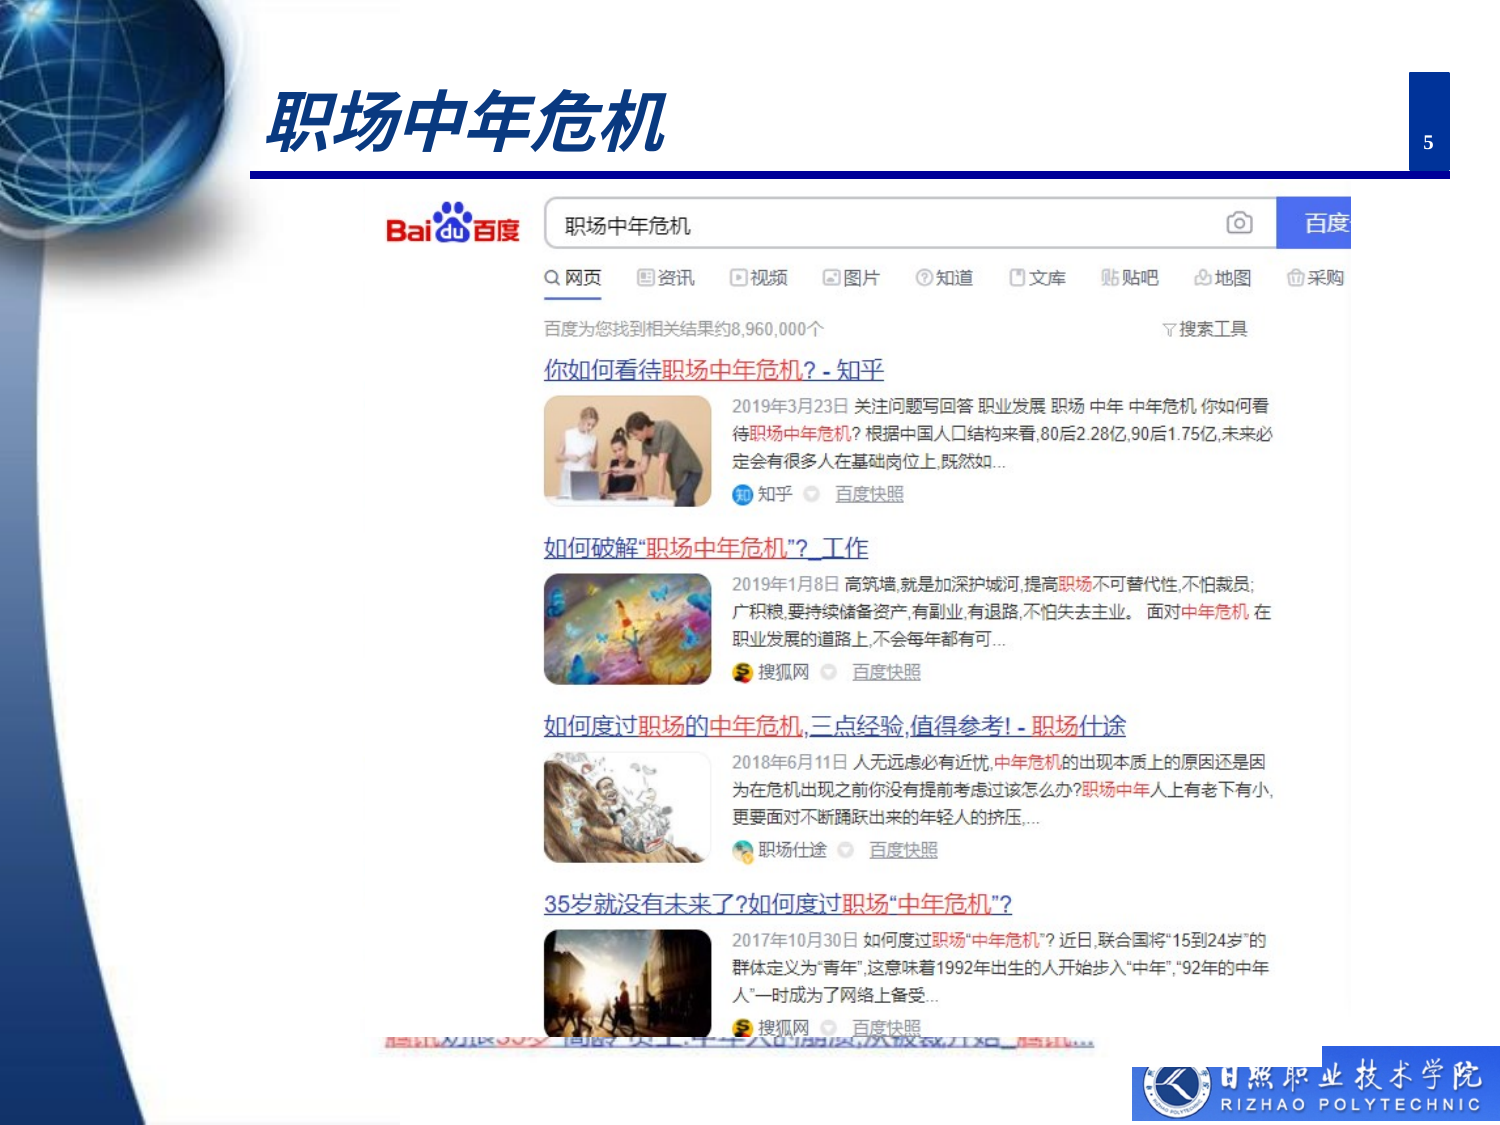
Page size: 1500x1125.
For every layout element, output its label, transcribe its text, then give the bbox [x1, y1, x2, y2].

text_box 5 [1421, 127, 1436, 155]
title 职场中年危机 [260, 77, 666, 268]
picture [0, 0, 400, 1125]
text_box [336, 181, 1352, 1067]
picture [1132, 1046, 1500, 1121]
